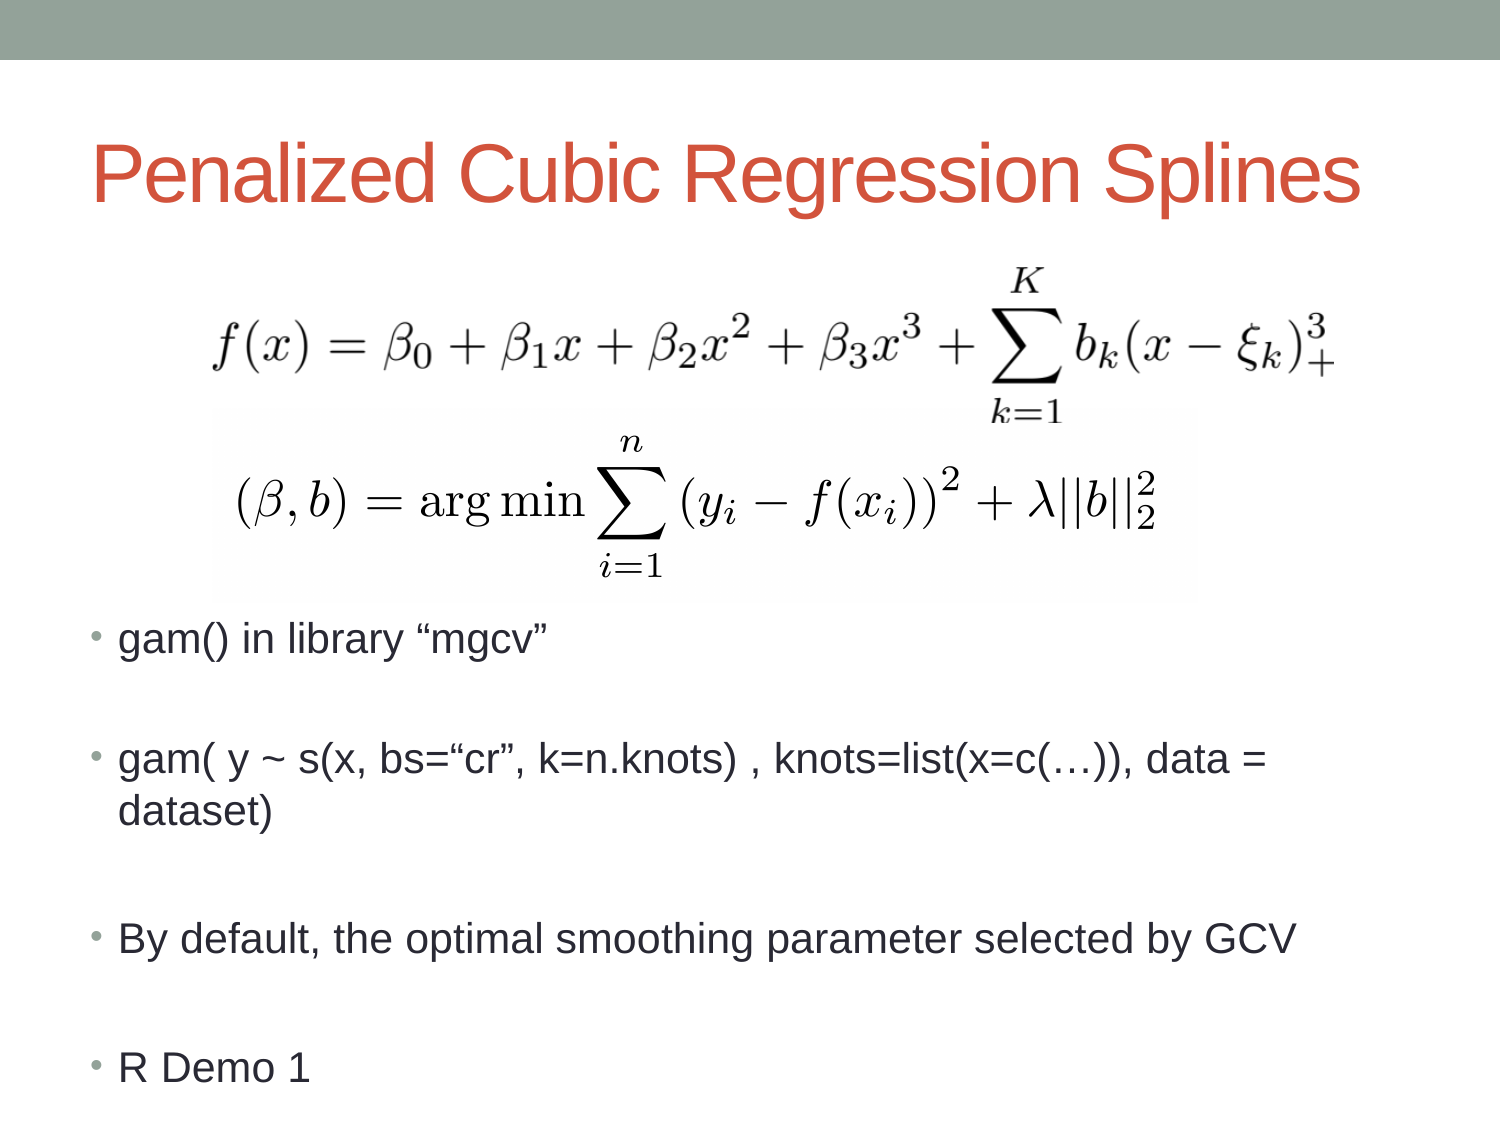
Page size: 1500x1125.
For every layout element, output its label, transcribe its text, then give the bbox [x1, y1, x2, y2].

list gam() in library “mgcv” gam( y ~ s(x, bs=“cr”, k=n.knots) , knots=list(x=c(…)), data = dataset) By default, the optimal smoothing parameter selected by GCV R Demo 1 [75, 602, 1425, 1104]
title Penalized Cubic Regression Splines [75, 87, 1425, 250]
picture [212, 267, 1335, 603]
